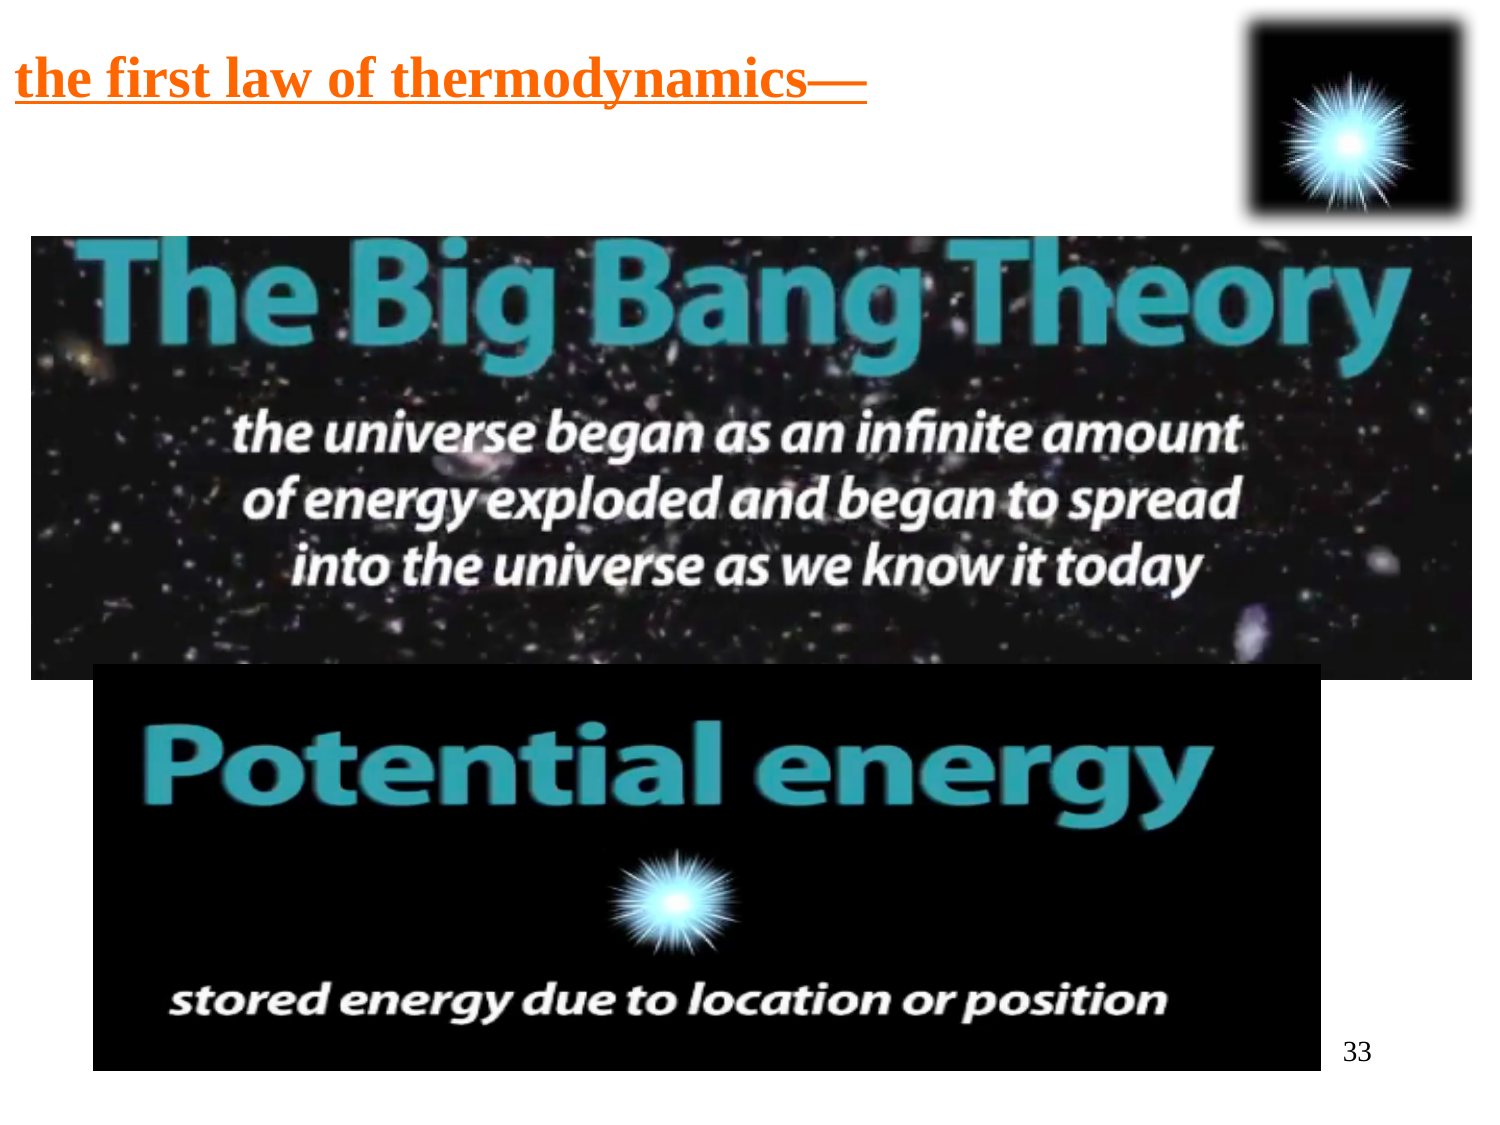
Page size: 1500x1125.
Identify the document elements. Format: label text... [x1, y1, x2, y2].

text_box the first law of thermodynamics— [0, 32, 1230, 117]
picture [1230, 2, 1481, 234]
picture [31, 236, 1472, 1071]
slide_number 33 [1074, 1025, 1388, 1100]
